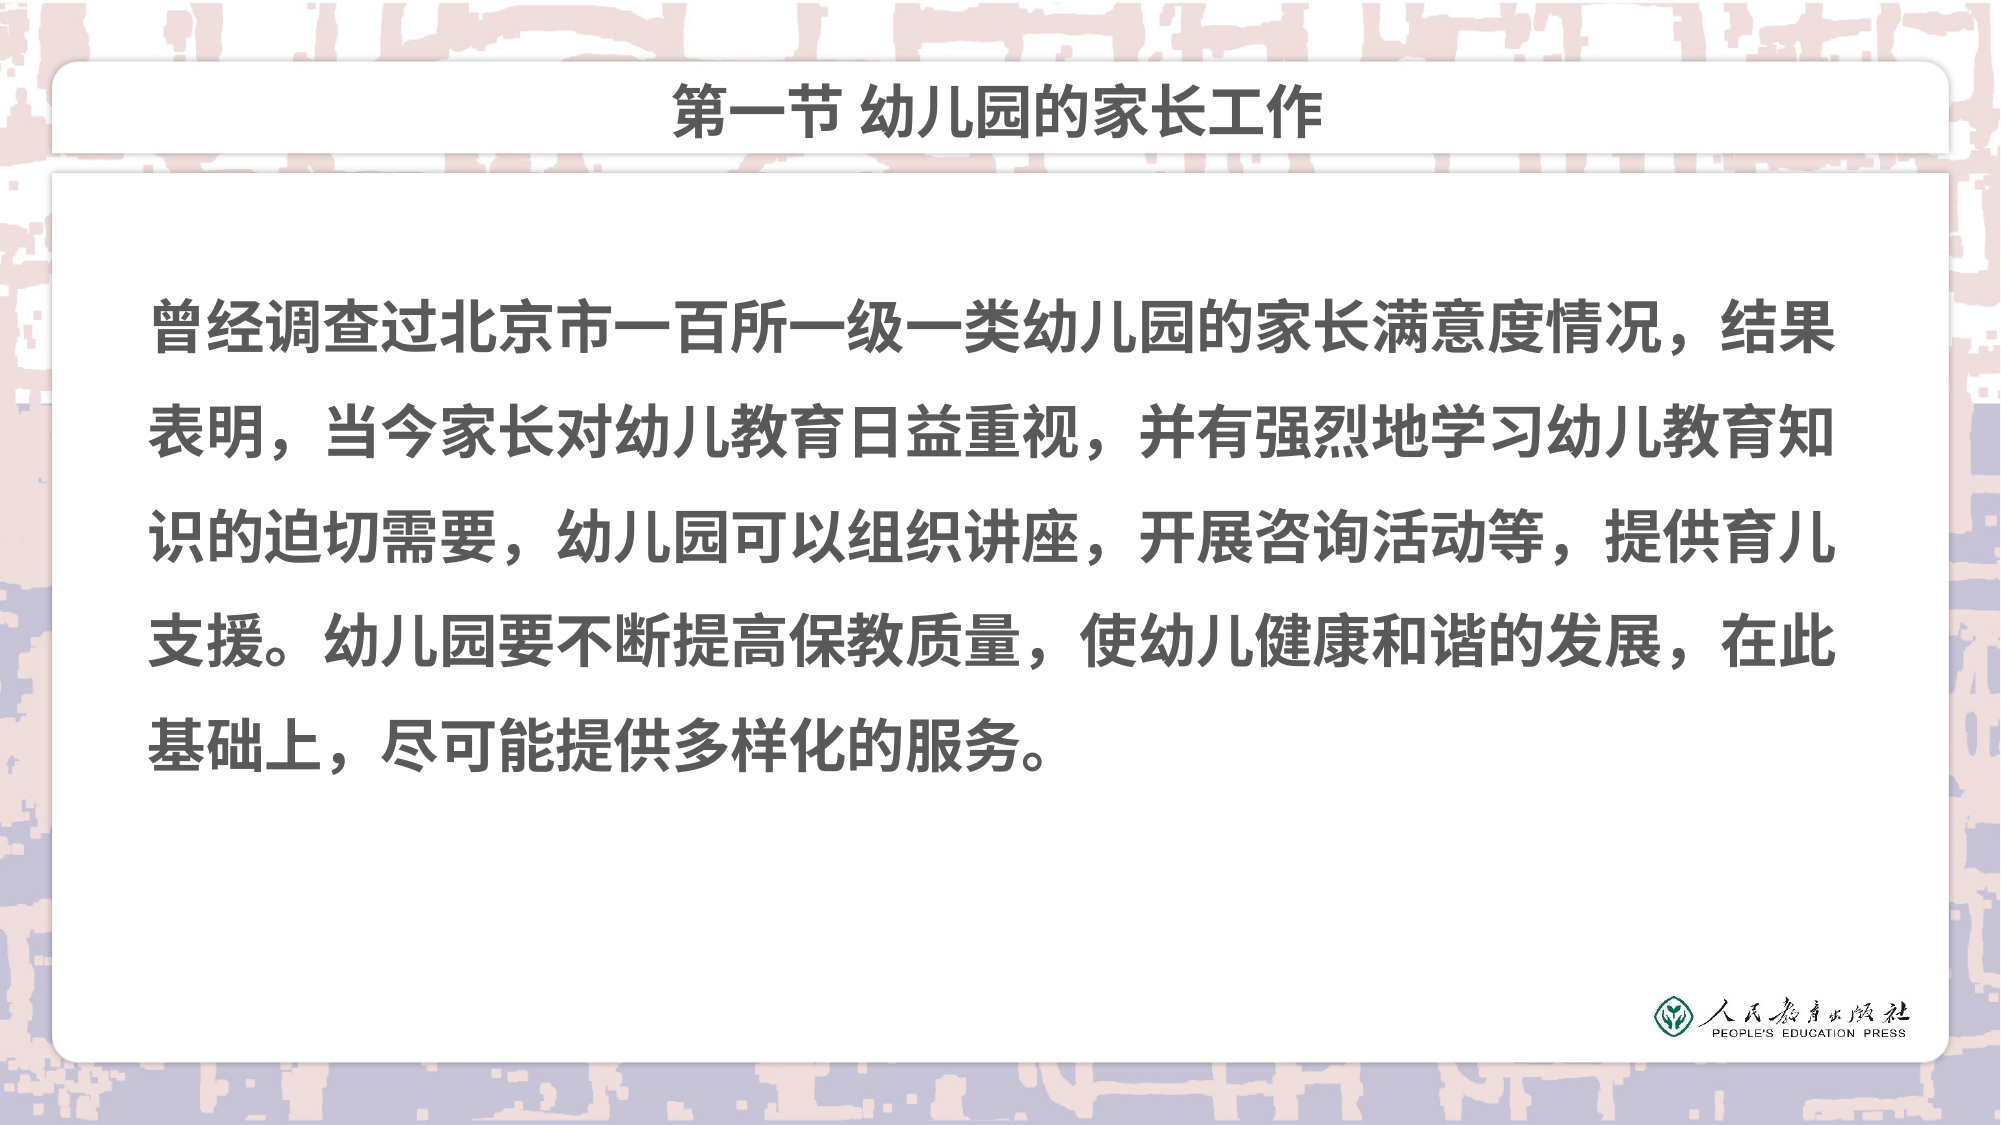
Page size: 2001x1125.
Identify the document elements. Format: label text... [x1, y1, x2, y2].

picture [0, 0, 2001, 1125]
list 曾经调查过北京市一百所一级一类幼儿园的家长满意度情况，结果表明，当今家长对幼儿教育日益重视，并有强烈地学习幼儿教育知识的迫切需要，幼儿园可以组织讲座，开展咨询活动等，提供育儿支援。幼儿园要不断提高保教质量，使幼儿健康和谐的发展，在此基础上，尽可能提供多样化的服务。 [132, 247, 1858, 962]
title 第一节 幼儿园的家长工作 [50, 66, 1945, 162]
